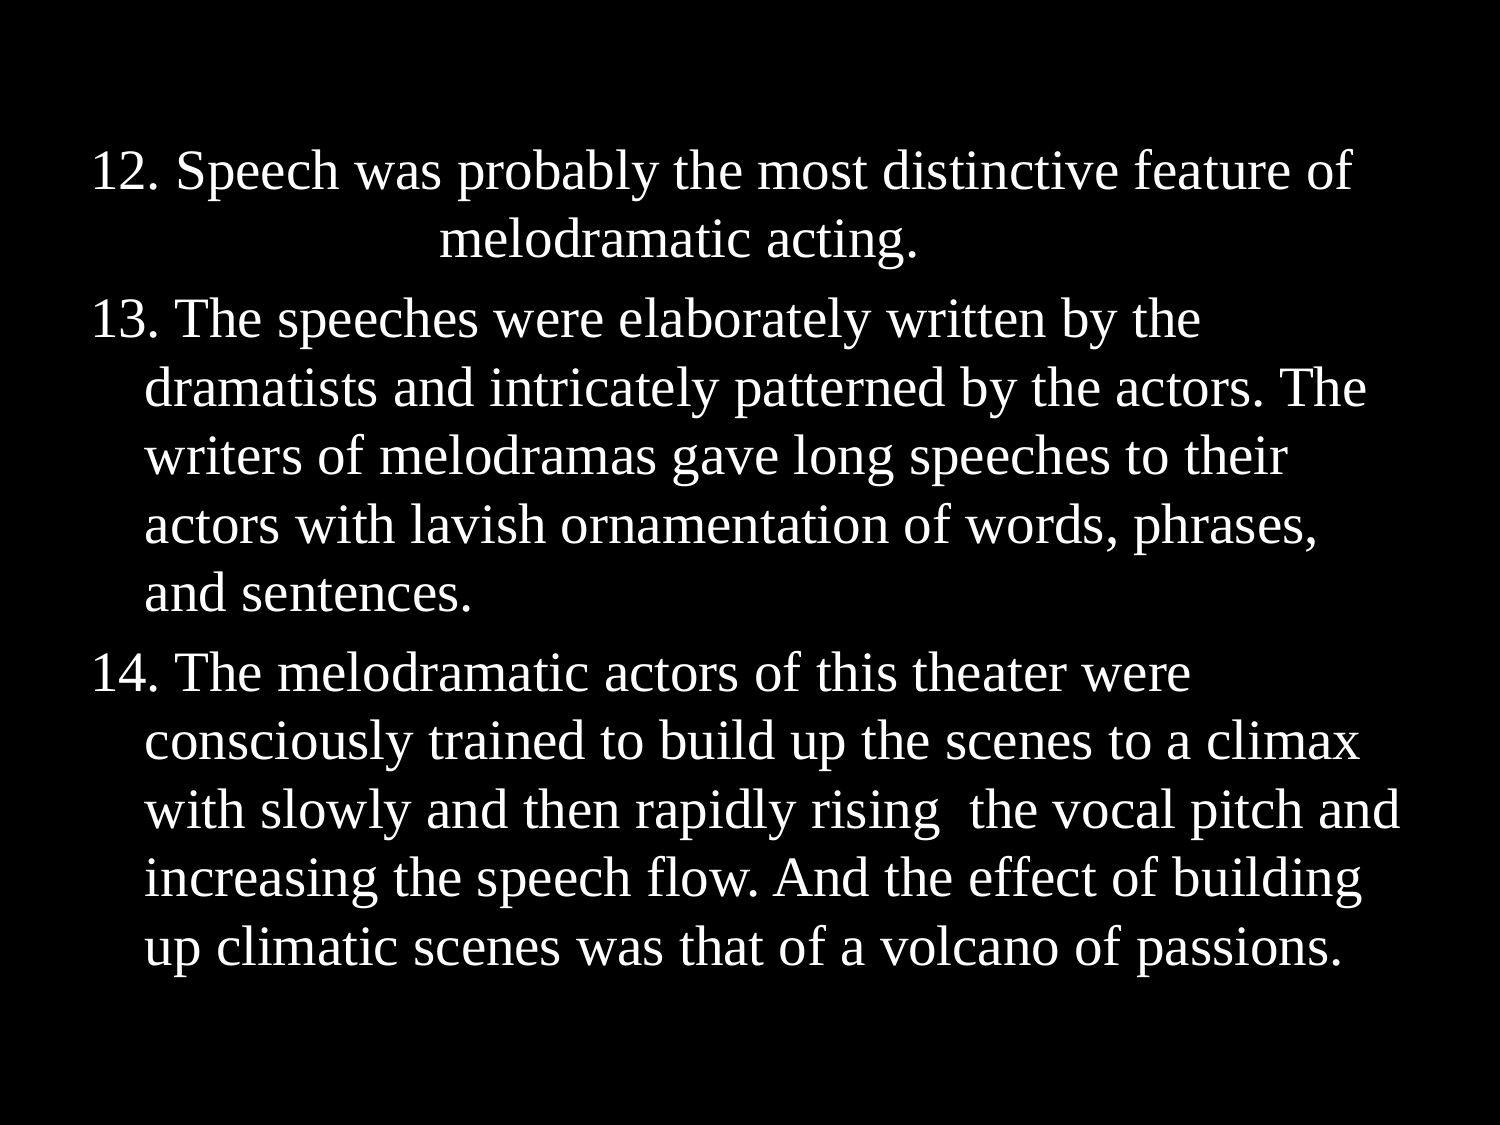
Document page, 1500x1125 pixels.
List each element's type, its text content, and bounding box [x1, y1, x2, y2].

list 12. Speech was probably the most distinctive feature of melodramatic acting. 13. The speeches were elaborately written by the dramatists and intricately patterned by the actors. The writers of melodramas gave long speeches to their actors with lavish ornamentation of words, phrases, and sentences. 14. The melodramatic actors of this theater were consciously trained to build up the scenes to a climax with slowly and then rapidly rising the vocal pitch and increasing the speech flow. And the effect of building up climatic scenes was that of a volcano of passions. [75, 125, 1425, 1005]
